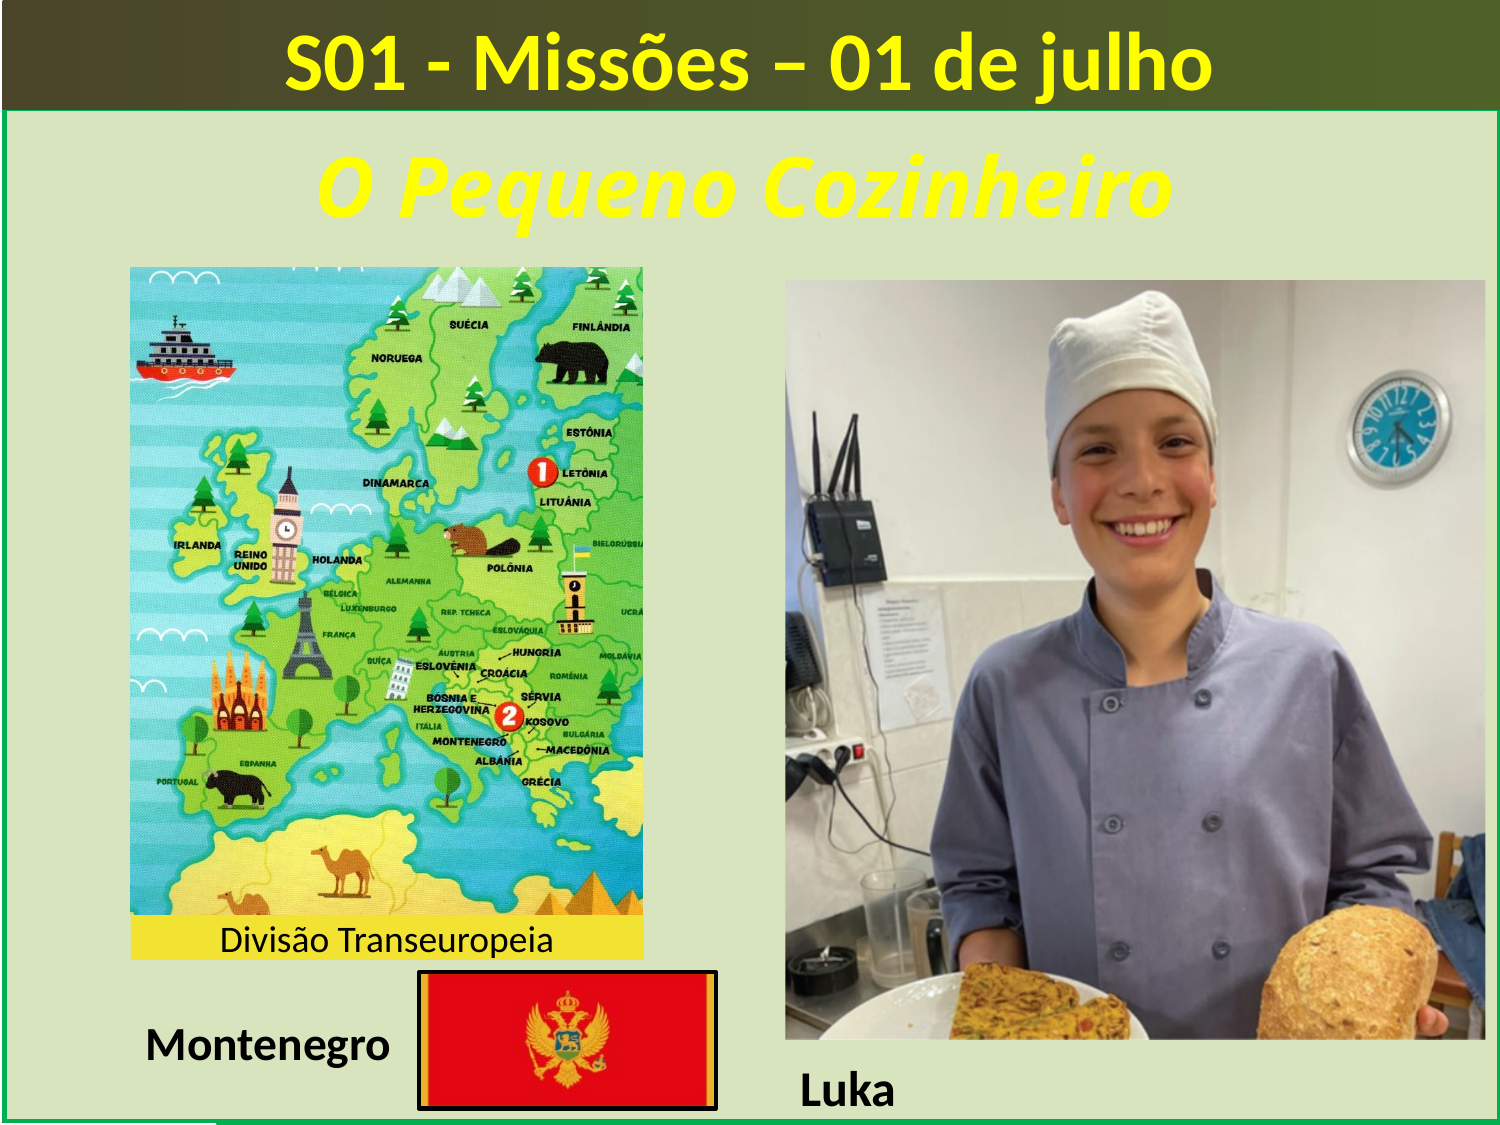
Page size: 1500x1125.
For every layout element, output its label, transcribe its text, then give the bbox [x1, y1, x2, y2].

picture [420, 973, 715, 1107]
list S01 - Missões – 01 de julho [2, 0, 1497, 110]
list Luka [785, 1048, 1486, 1104]
list O Pequeno Cozinheiro [5, 127, 1486, 260]
picture [130, 267, 643, 915]
picture [785, 280, 1486, 1040]
picture [611, 881, 619, 887]
list Montenegro [130, 1004, 407, 1080]
